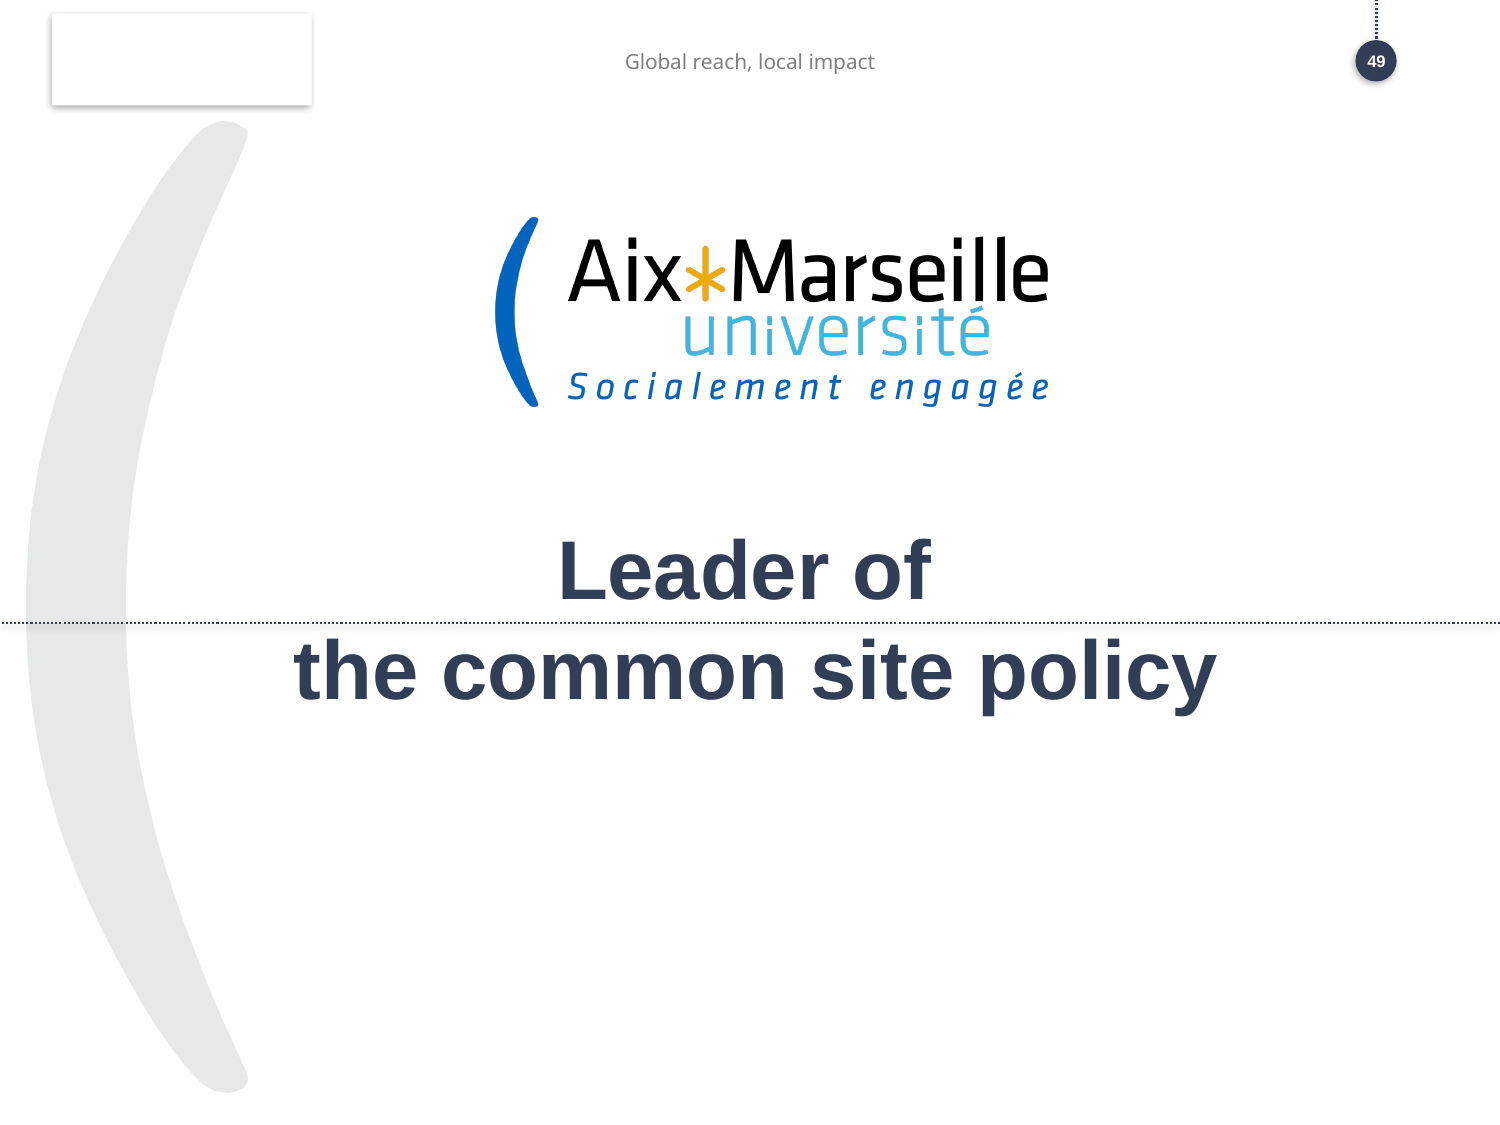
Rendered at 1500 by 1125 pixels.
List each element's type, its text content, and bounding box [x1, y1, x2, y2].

title Leader of the common site policy [118, 515, 1394, 813]
footer Global reach, local impact [285, 27, 1215, 94]
slide_number 49 [1339, 49, 1414, 73]
picture [495, 217, 1048, 407]
